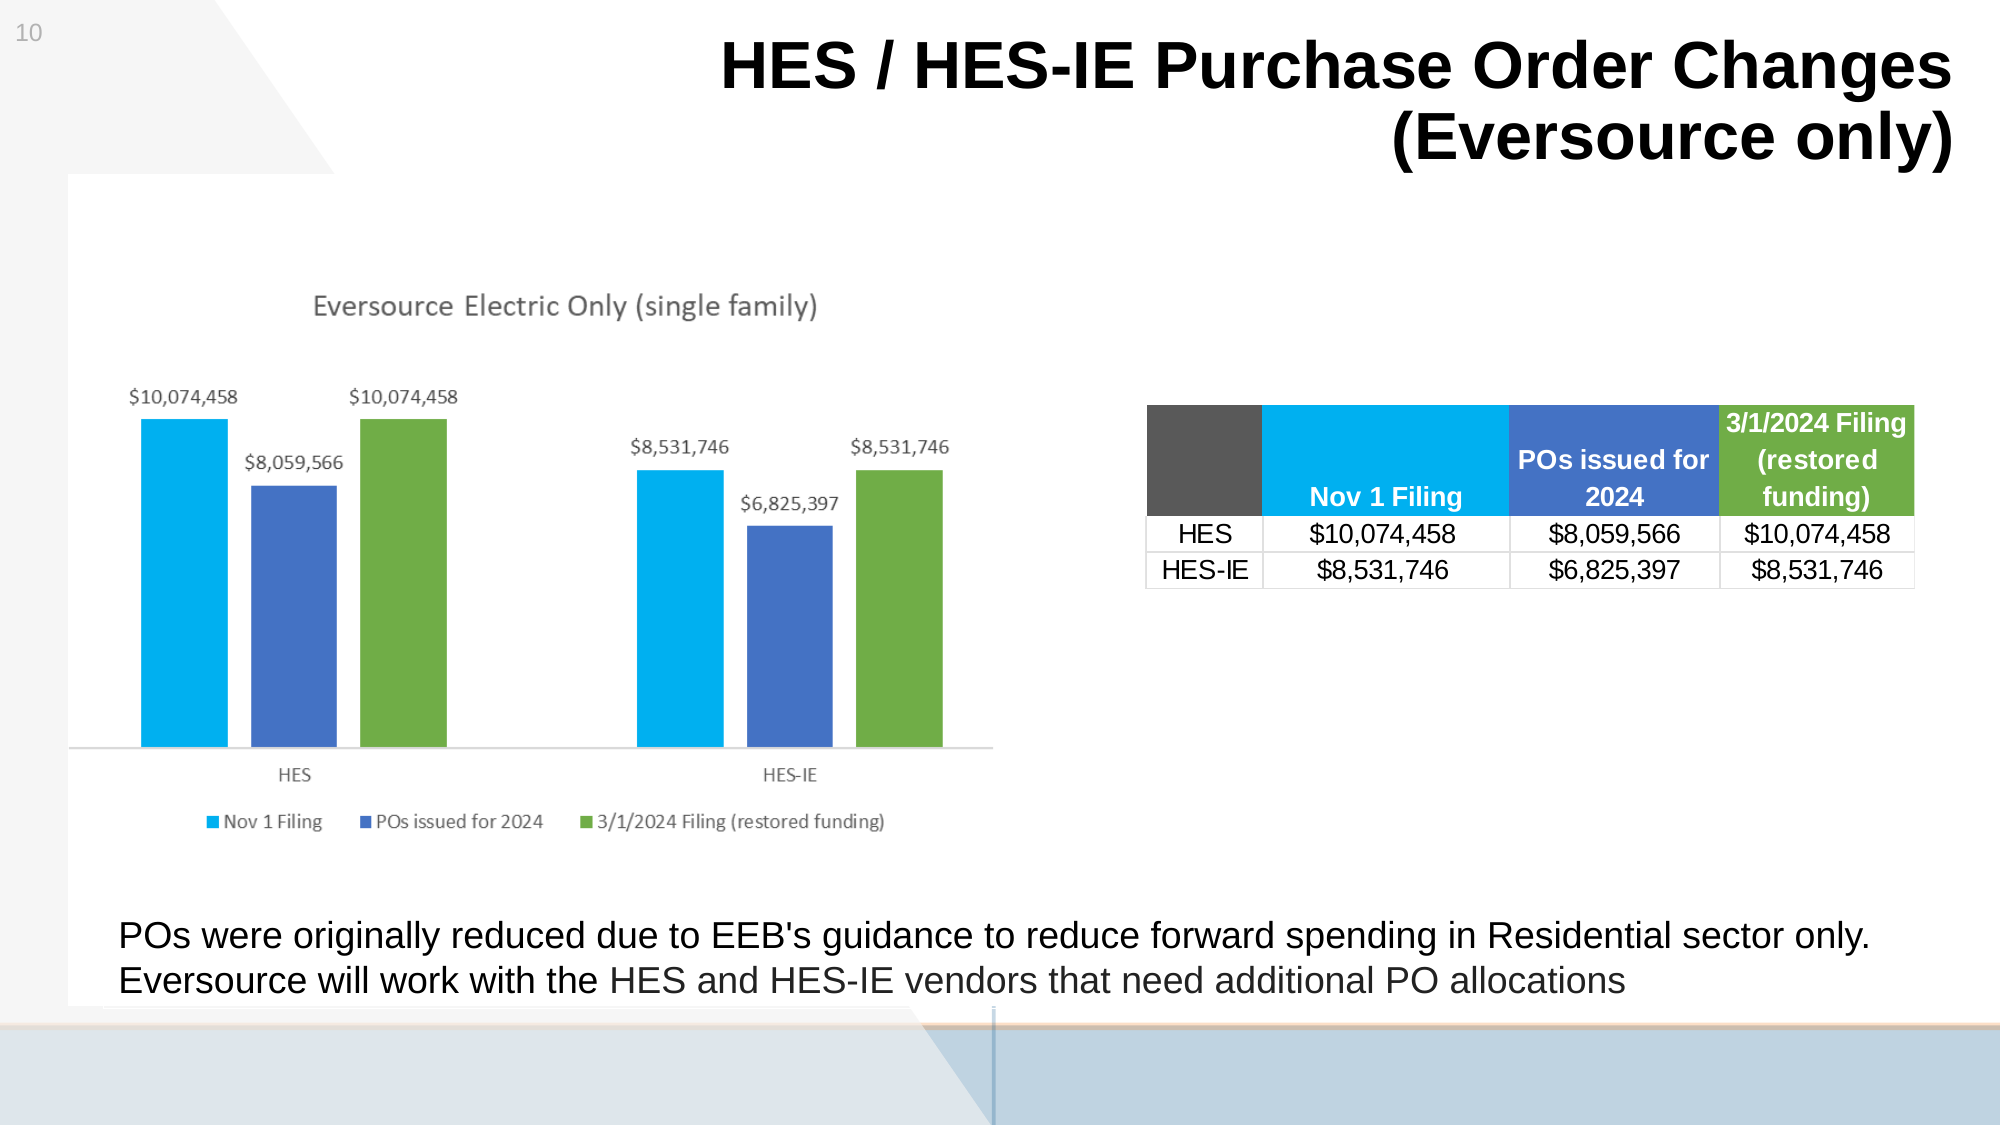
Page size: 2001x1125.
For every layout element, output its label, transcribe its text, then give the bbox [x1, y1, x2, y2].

title HES / HES-IE Purchase Order Changes (Eversource only) [667, 19, 1970, 182]
text_box POs were originally reduced due to EEB's guidance to reduce forward spending in Residential sector only. Eversource will work with the HES and HES-IE vendors that need additional PO allocations [103, 904, 1931, 1009]
text_box [68, 174, 1532, 1006]
picture [68, 269, 994, 856]
picture [1145, 403, 1917, 590]
slide_number 10 [0, 1, 450, 62]
